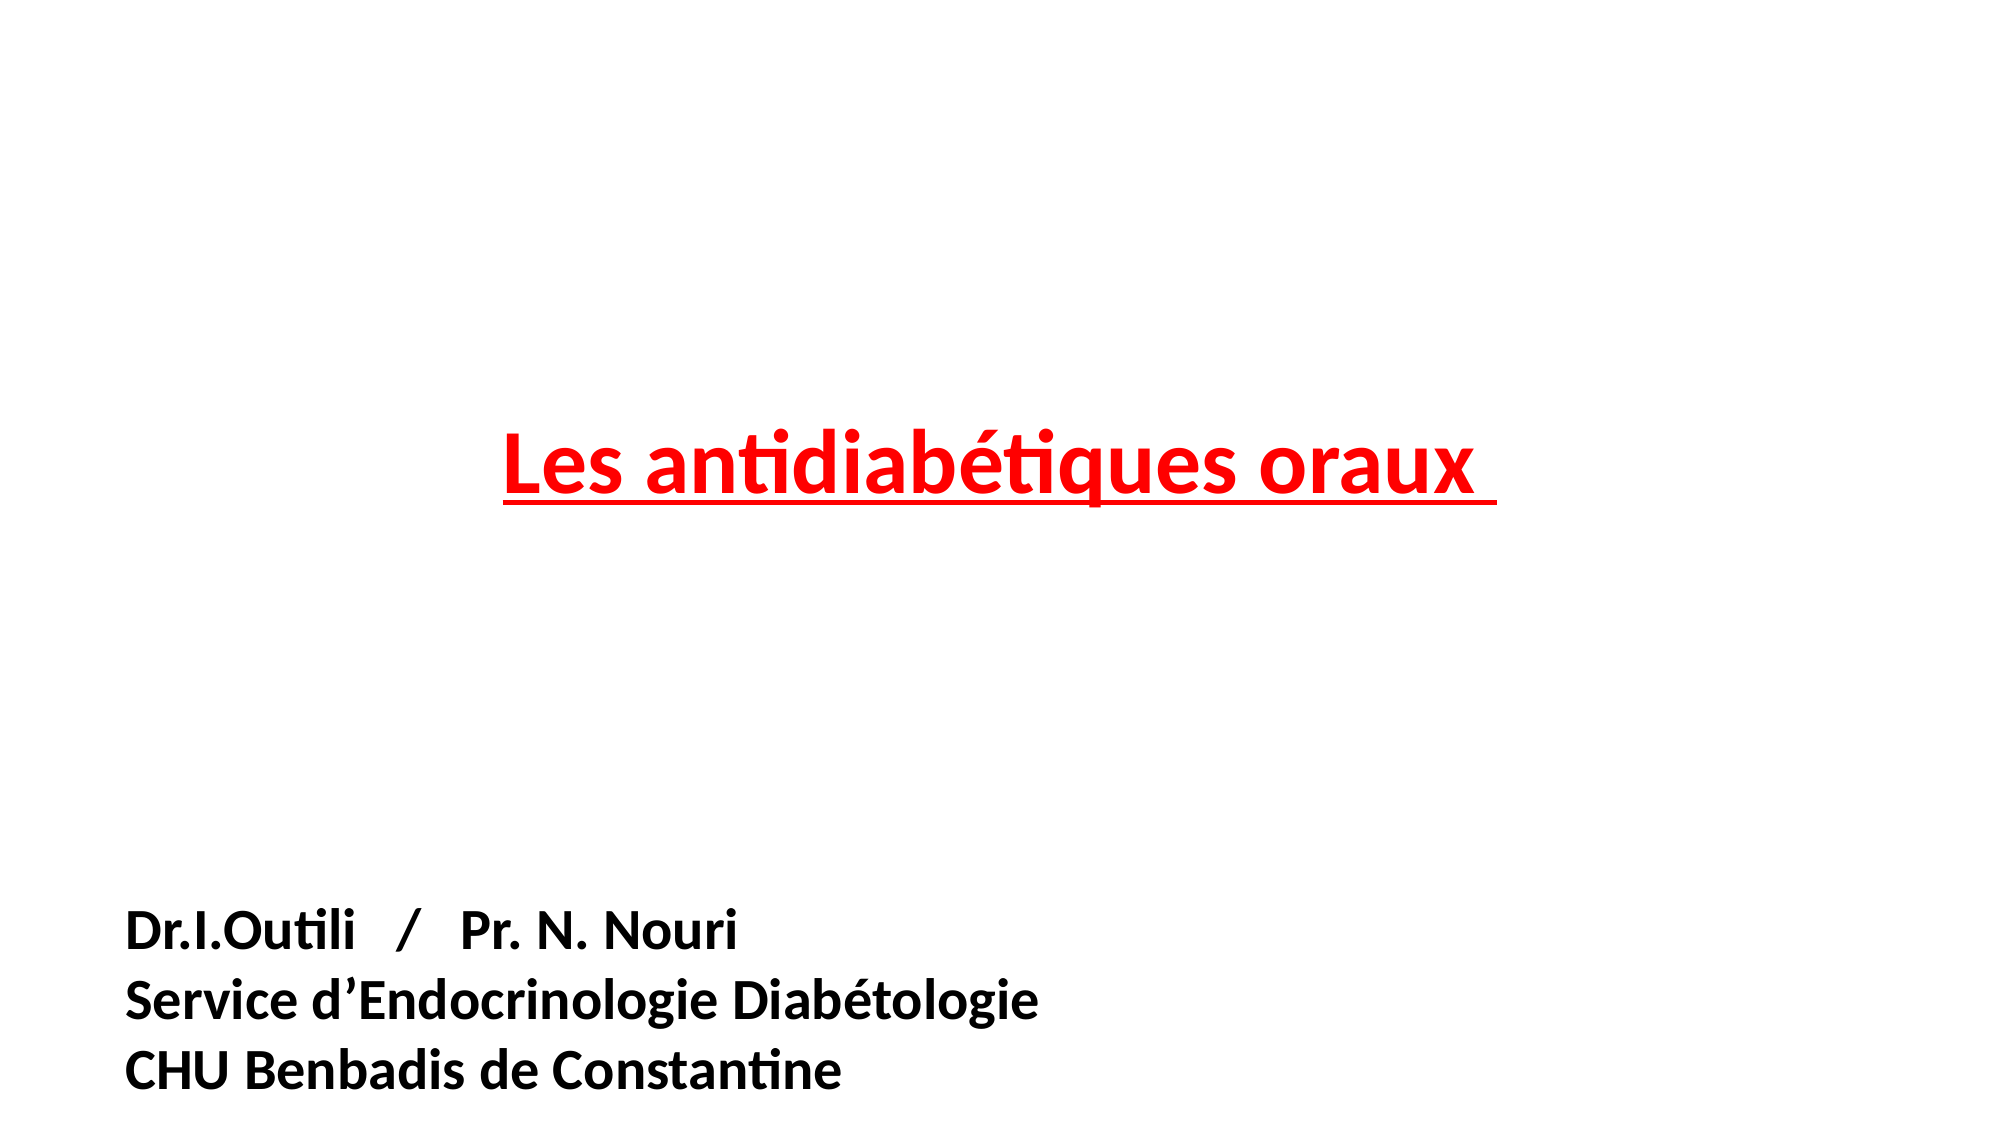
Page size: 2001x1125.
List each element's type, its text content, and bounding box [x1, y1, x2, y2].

text_box Les antidiabétiques oraux [401, 394, 1599, 520]
text_box Dr.I.Outili / Pr. N. Nouri Service d’Endocrinologie Diabétologie CHU Benbadis de Constantine [110, 884, 1111, 1109]
